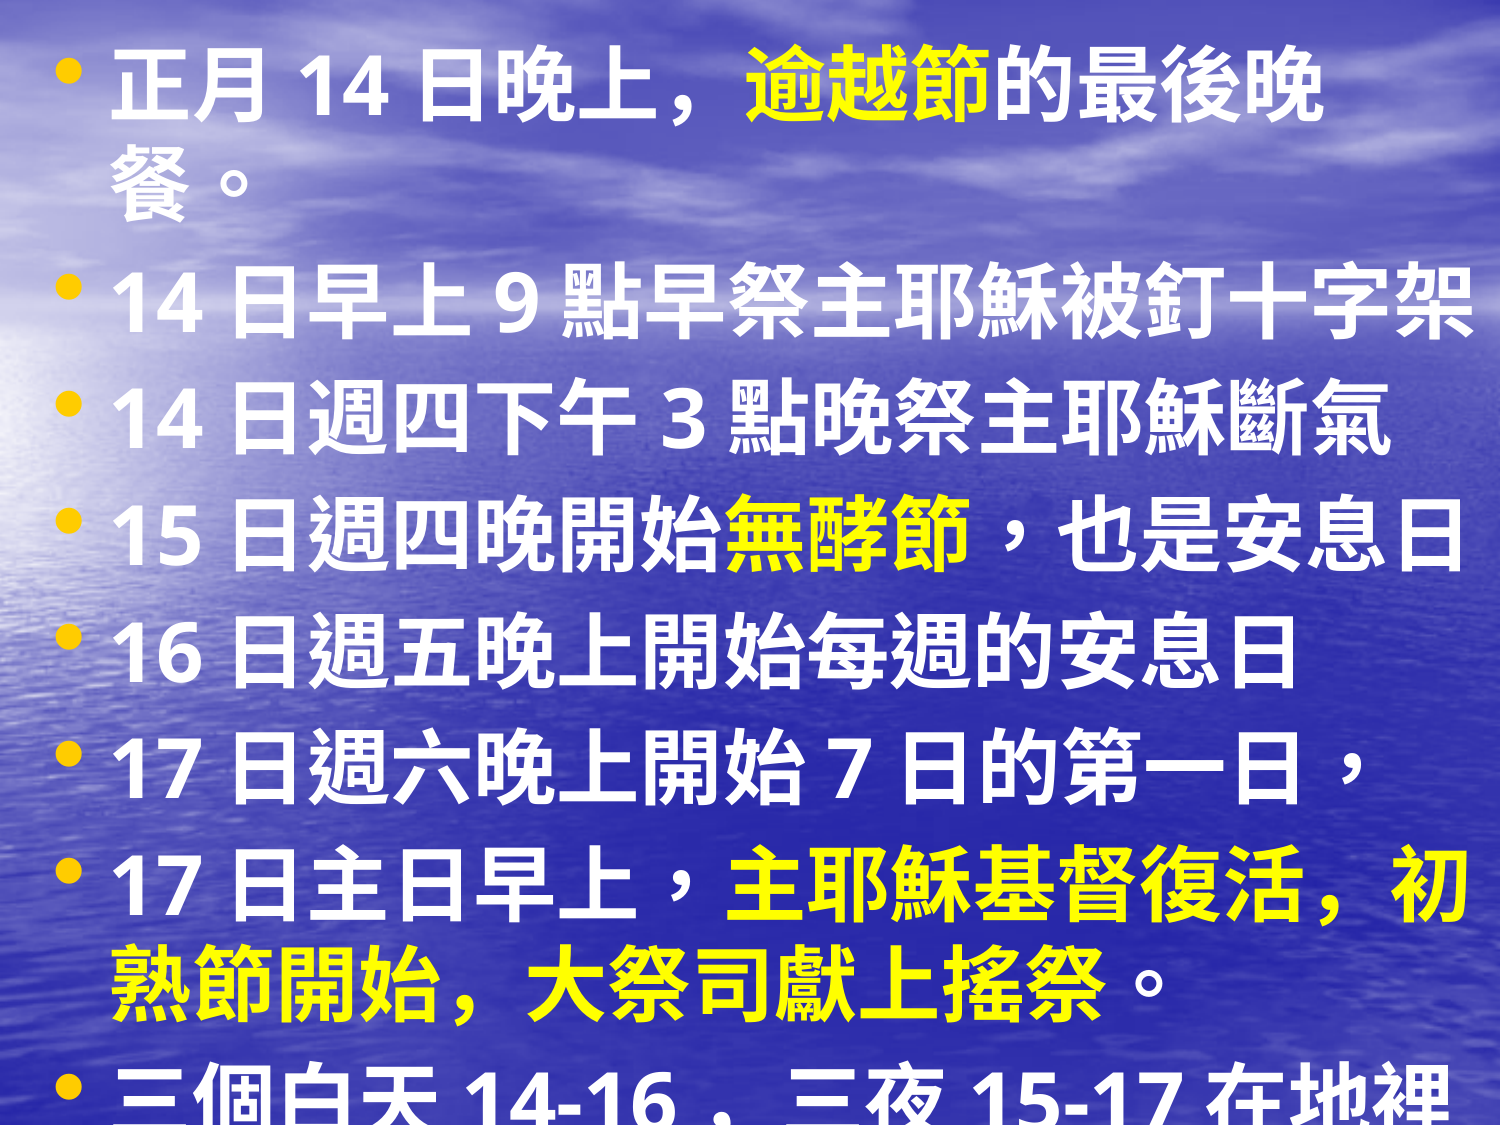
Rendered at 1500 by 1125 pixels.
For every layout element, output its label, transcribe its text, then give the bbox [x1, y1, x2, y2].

list 正月14日晚上，逾越節的最後晚餐。 14日早上9點早祭主耶穌被釘十字架 14日週四下午3點晚祭主耶穌斷氣 15日週四晚開始無酵節，也是安息日 16日週五晚上開始每週的安息日 17日週六晚上開始7日的第一日， 17日主日早上，主耶穌基督復活，初熟節開始，大祭司獻上搖祭。 三個白天14-16，三夜15-17在地裡 [37, 24, 1500, 813]
